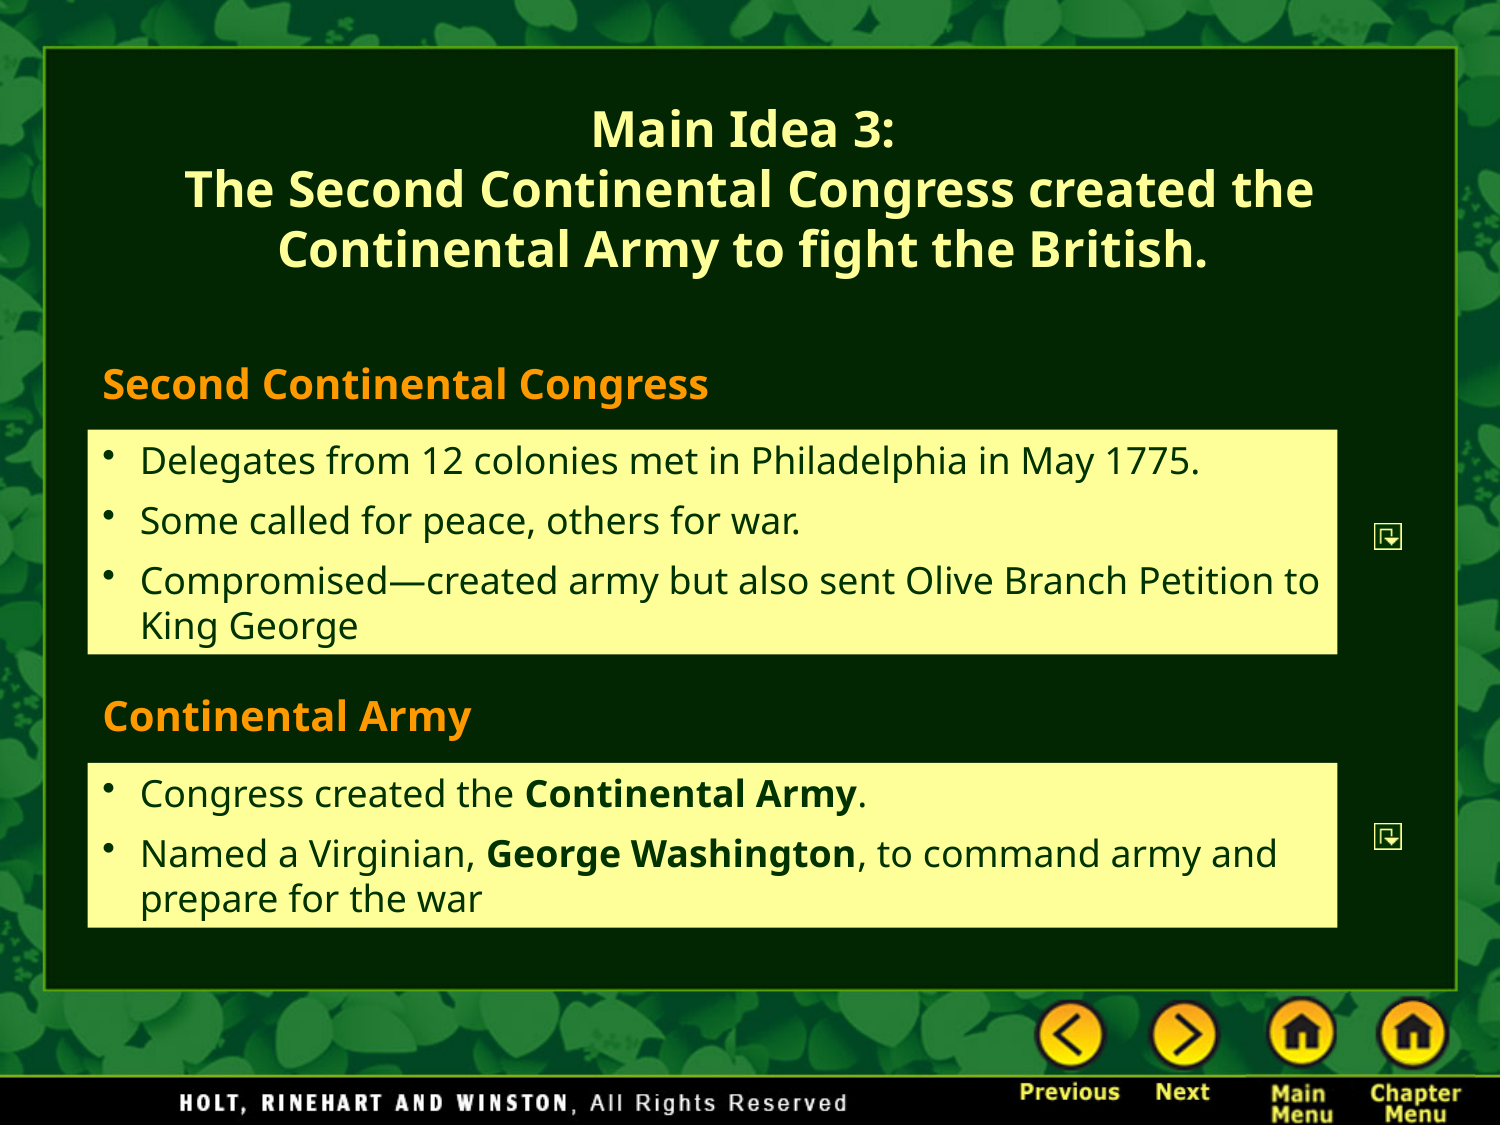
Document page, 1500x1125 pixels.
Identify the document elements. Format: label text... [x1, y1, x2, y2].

text_box Delegates from 12 colonies met in Philadelphia in May 1775. Some called for peace, others for war. Compromised—created army but also sent Olive Branch Petition to King George [87, 429, 1338, 655]
text_box [1250, 987, 1362, 993]
text_box Second Continental Congress [87, 350, 1338, 415]
text_box Continental Army [87, 682, 1338, 748]
title Main Idea 3: The Second Continental Congress created the Continental Army to fight the British. [87, 87, 1413, 287]
text_box [1012, 987, 1125, 1125]
text_box [1362, 987, 1463, 993]
picture [0, 0, 1500, 1125]
text_box [1125, 987, 1238, 1125]
text_box Congress created the Continental Army. Named a Virginian, George Washington, to command army and prepare for the war [87, 762, 1338, 928]
